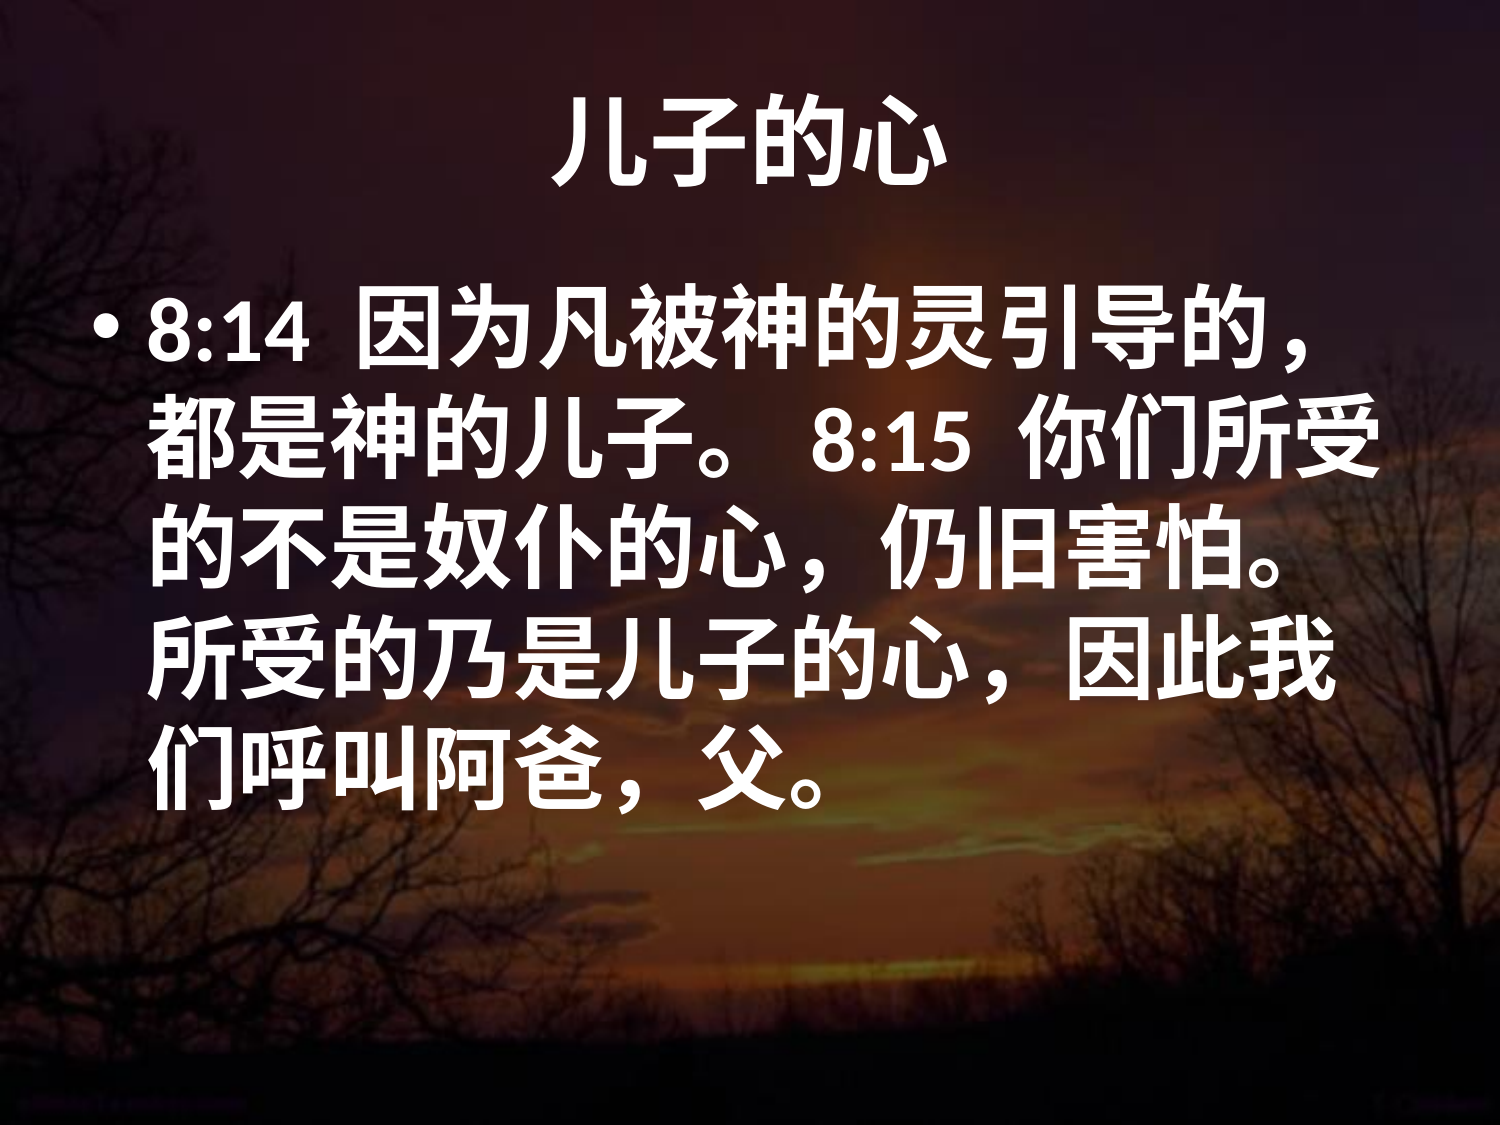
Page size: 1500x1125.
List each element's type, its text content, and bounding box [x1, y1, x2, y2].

list 8:14 因为凡被神的灵引导的，都是神的儿子。8:15 你们所受的不是奴仆的心，仍旧害怕。所受的乃是儿子的心，因此我们呼叫阿爸，父。 [75, 262, 1425, 1005]
picture [0, 0, 1500, 1125]
title 儿子的心 [75, 45, 1425, 233]
